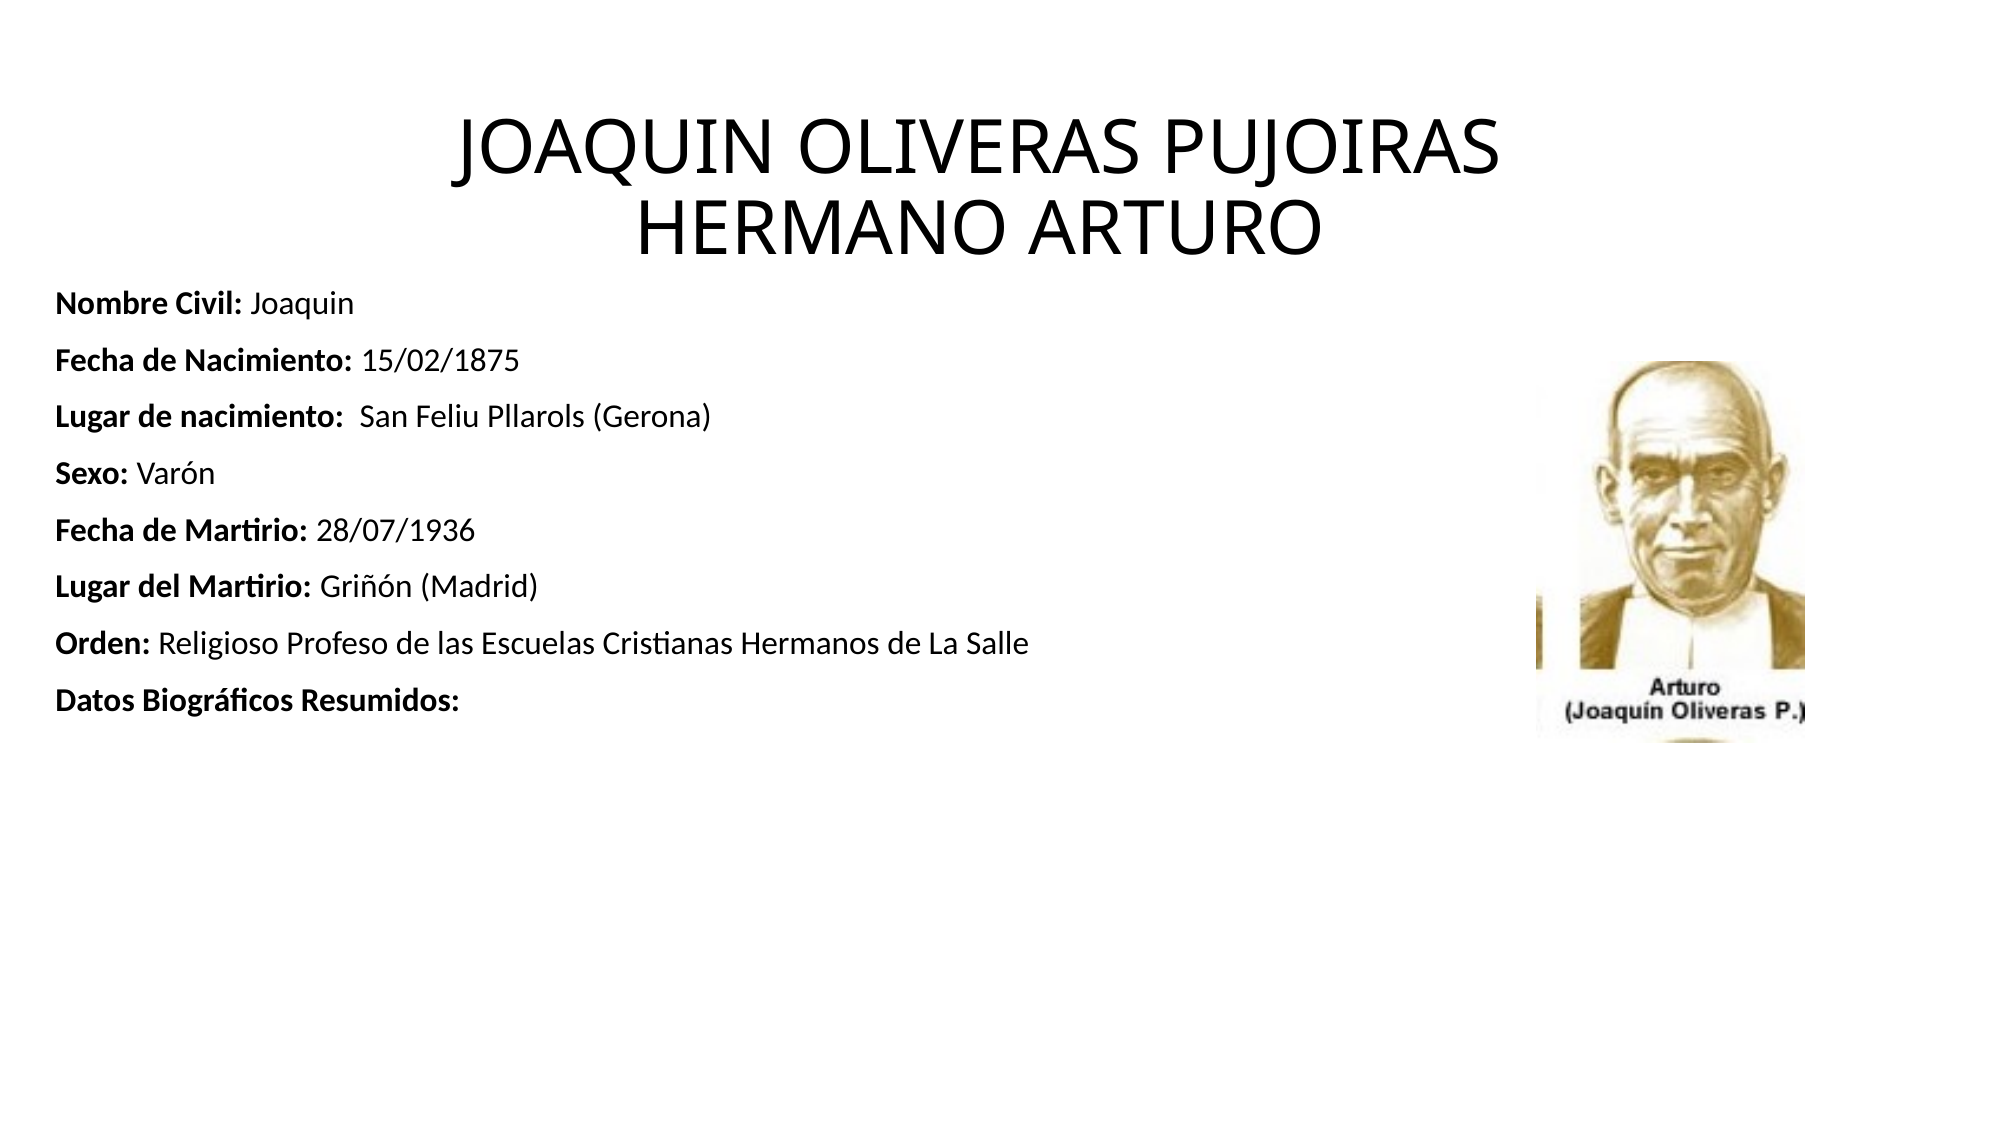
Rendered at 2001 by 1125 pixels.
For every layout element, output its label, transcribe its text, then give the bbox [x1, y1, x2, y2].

picture [1536, 361, 1805, 743]
title JOAQUIN OLIVERAS PUJOIRAS HERMANO ARTURO [249, 81, 1711, 279]
subtitle Nombre Civil: Joaquin Fecha de Nacimiento: 15/02/1875 Lugar de nacimiento: San Feliu Pllarols (Gerona) Sexo: Varón Fecha de Martirio: 28/07/1936 Lugar del Martirio: Griñón (Madrid) Orden: Religioso Profeso de las Escuelas Cristianas Hermanos de La Salle Datos Biográficos Resumidos: [40, 278, 1671, 1108]
